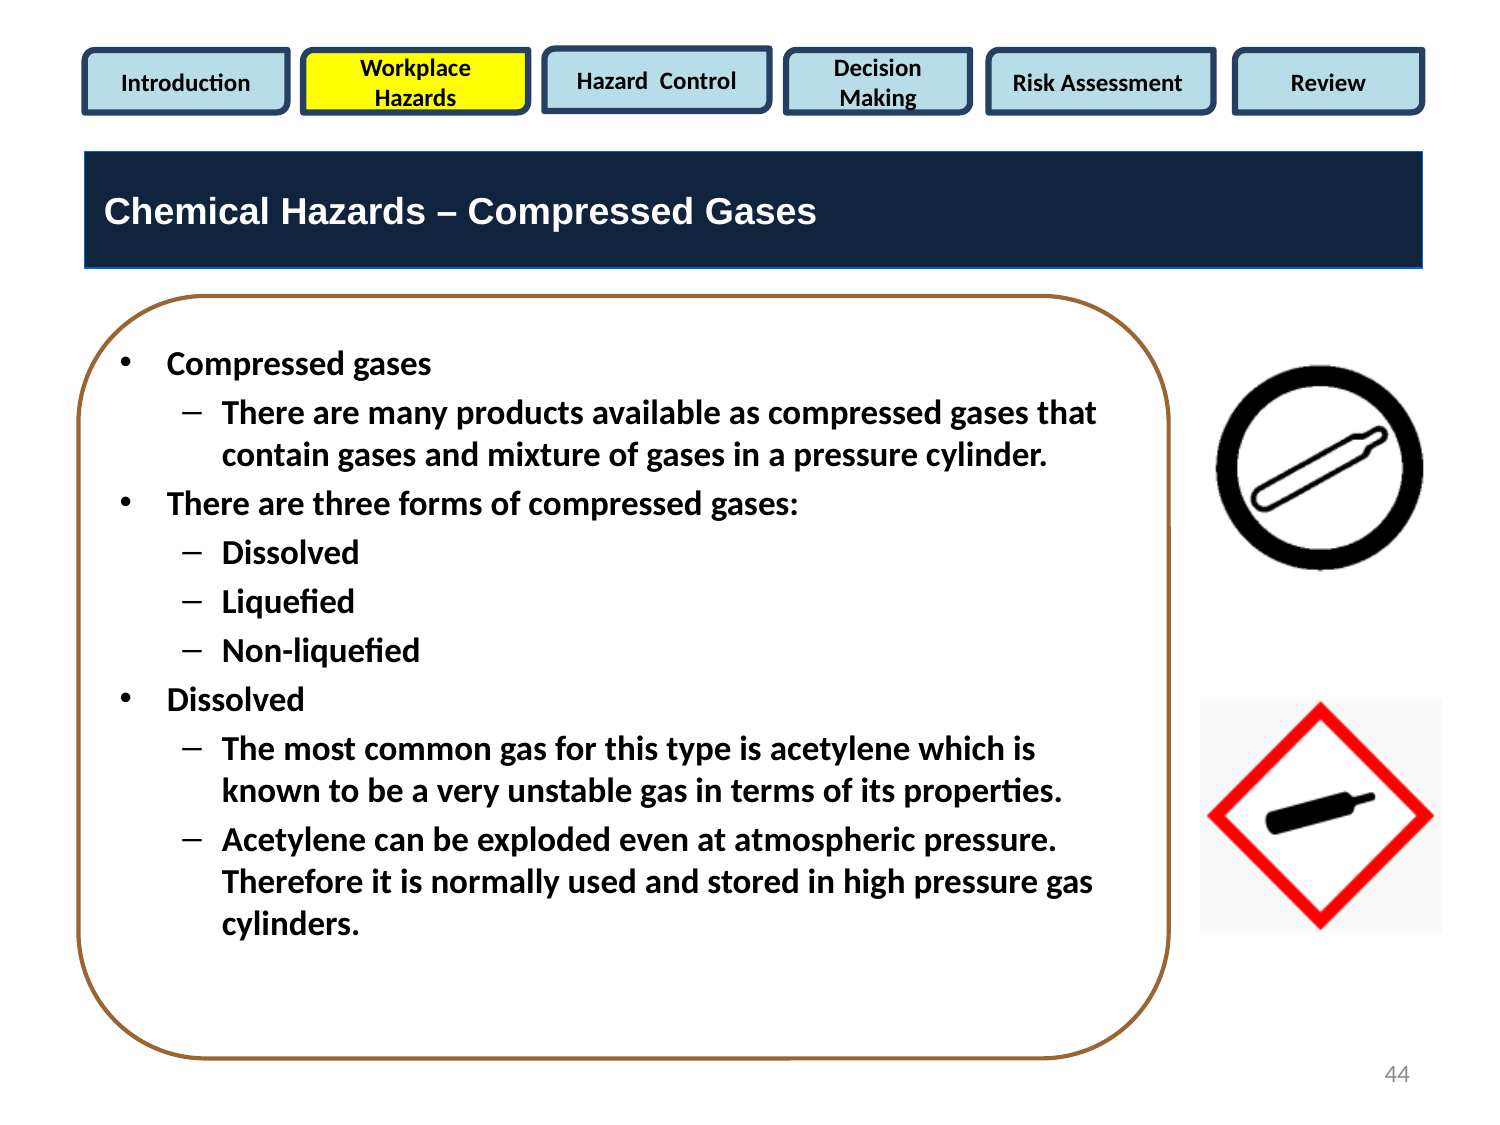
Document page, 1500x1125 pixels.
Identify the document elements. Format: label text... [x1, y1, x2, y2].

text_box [84, 48, 1423, 113]
text_box [76, 343, 104, 1012]
picture [1199, 699, 1443, 933]
text_box Compressed gases There are many products available as compressed gases that contain gases and mixture of gases in a pressure cylinder. There are three forms of compressed gases: Dissolved Liquefied Non-liquefied Dissolved The most common gas for this type is acetylene which is known to be a very unstable gas in terms of its properties. Acetylene can be exploded even at atmospheric pressure. Therefore it is normally used and stored in high pressure gas cylinders. [104, 333, 1143, 1021]
text_box [112, 1021, 1135, 1061]
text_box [84, 151, 1423, 269]
text_box [1143, 343, 1171, 1012]
picture [1213, 362, 1425, 574]
slide_number 44 [1074, 1042, 1425, 1103]
text_box [112, 293, 1135, 333]
